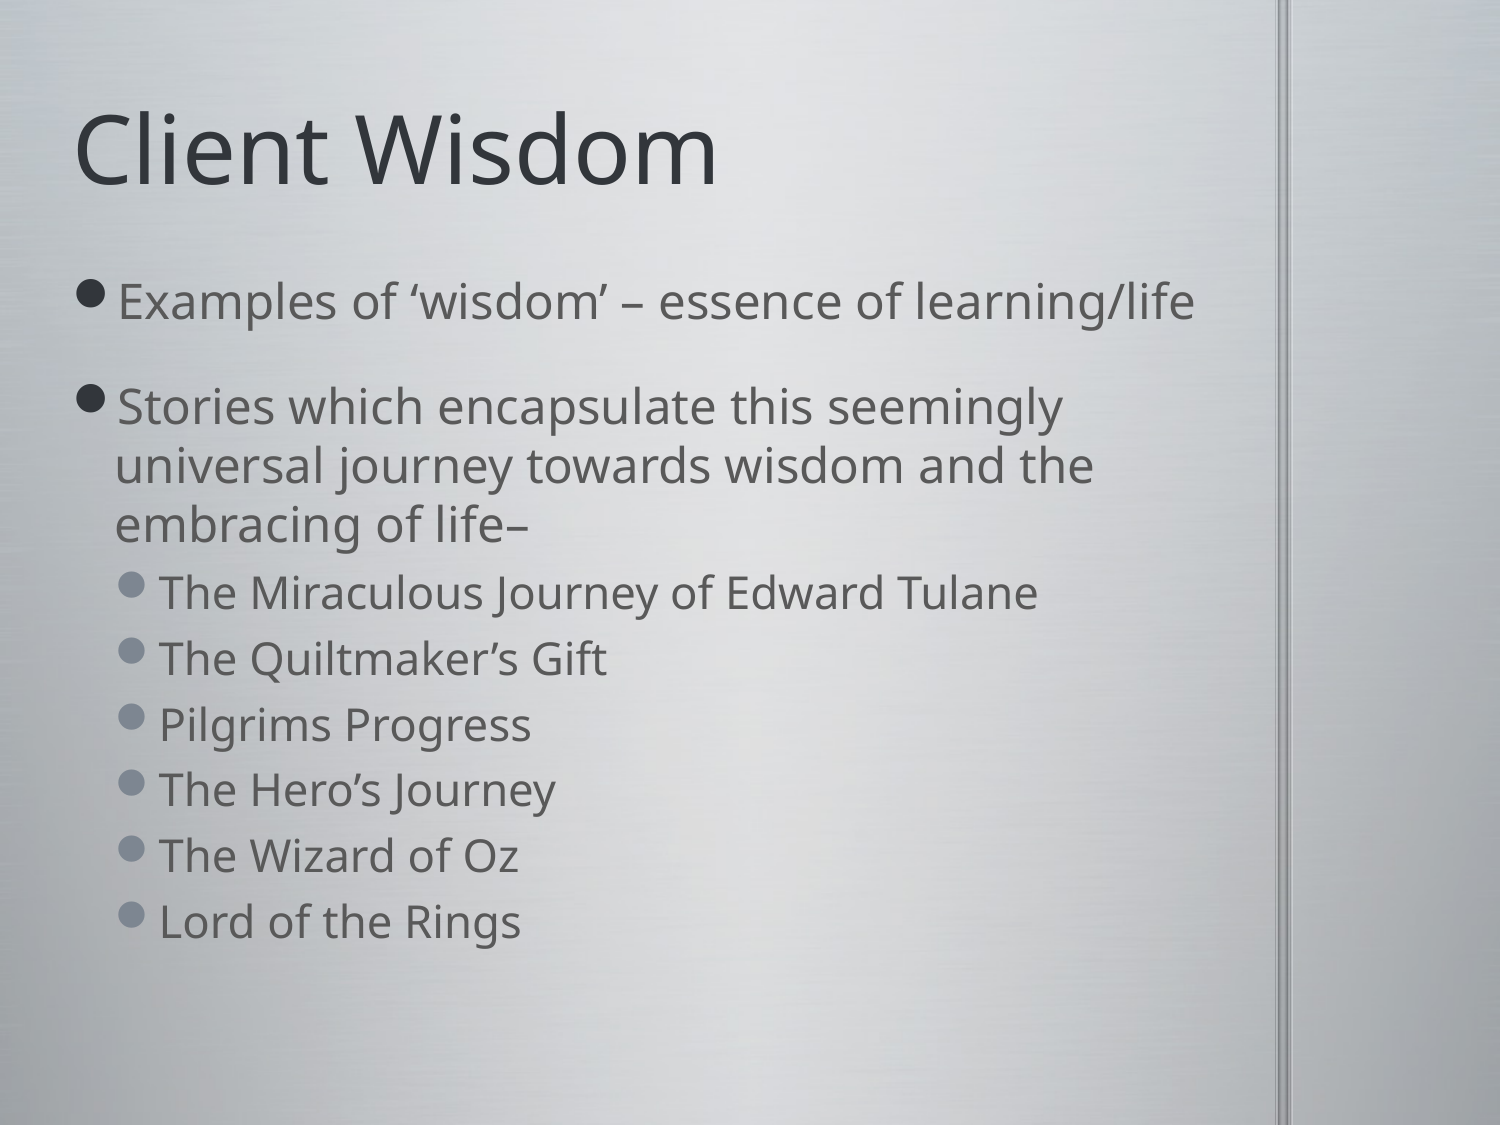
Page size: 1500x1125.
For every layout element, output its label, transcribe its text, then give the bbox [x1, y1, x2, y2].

list Examples of ‘wisdom’ – essence of learning/life Stories which encapsulate this seemingly universal journey towards wisdom and the embracing of life– The Miraculous Journey of Edward Tulane The Quiltmaker’s Gift Pilgrims Progress The Hero’s Journey The Wizard of Oz Lord of the Rings [57, 262, 1220, 1005]
picture [0, 0, 1500, 1125]
title Client Wisdom [57, 86, 1220, 207]
